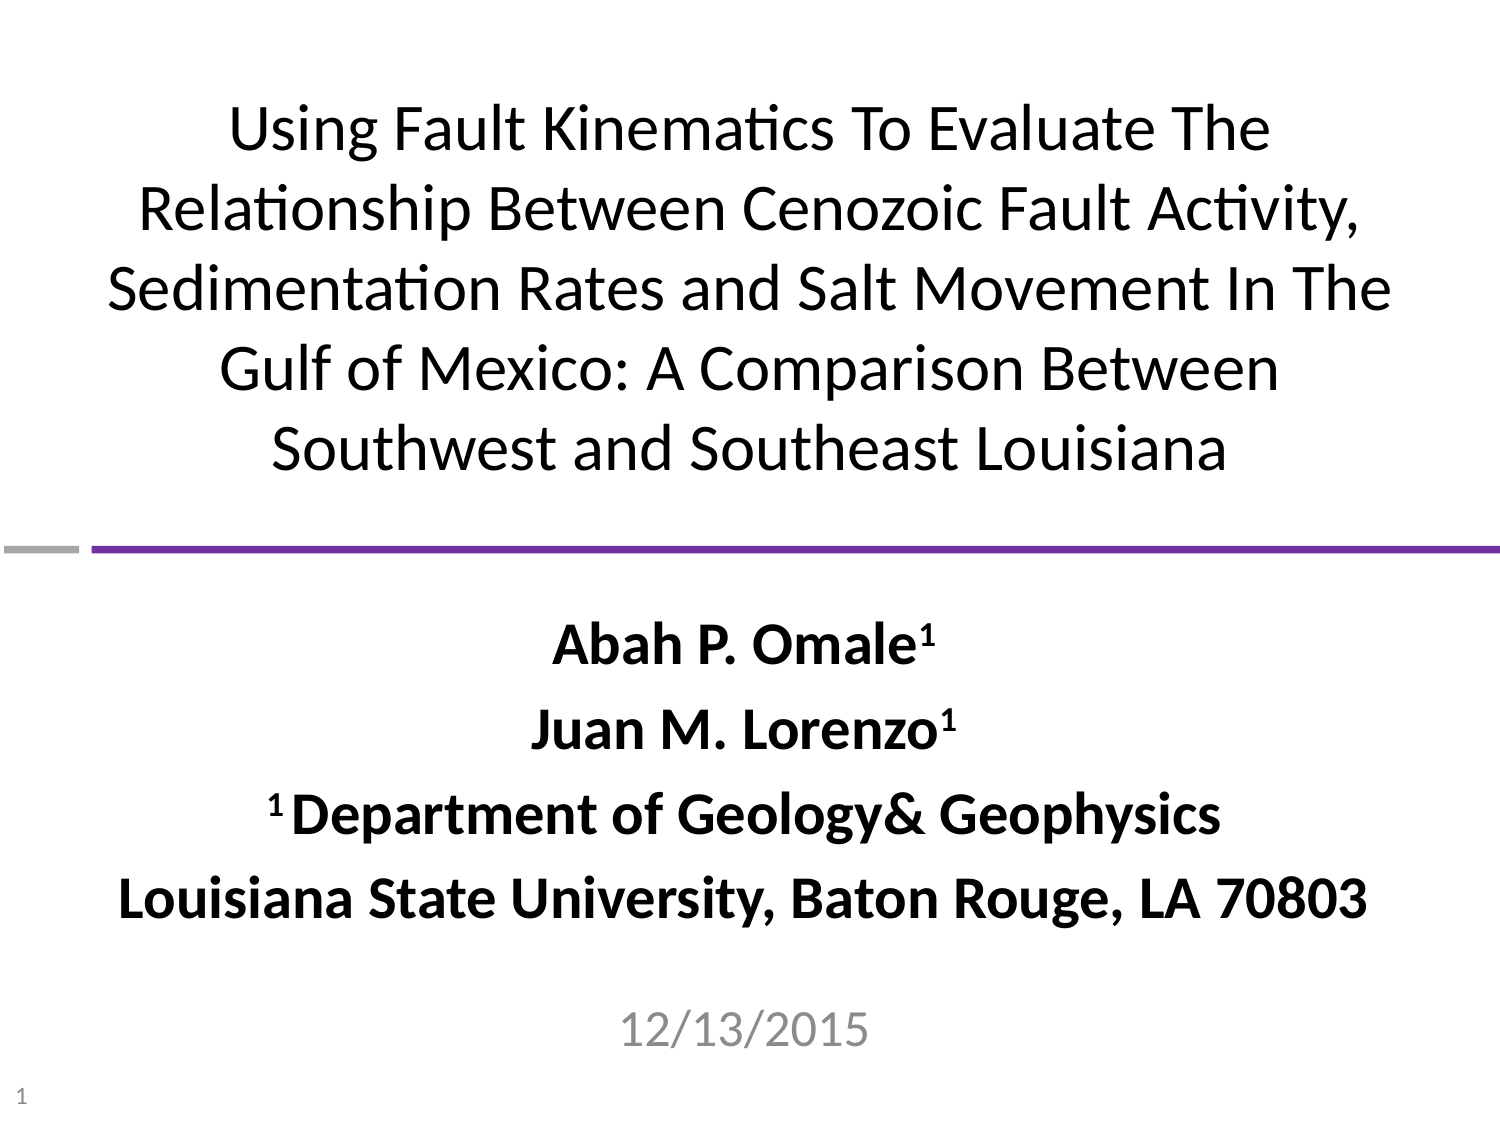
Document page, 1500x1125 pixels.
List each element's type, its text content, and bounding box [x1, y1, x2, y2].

title Using Fault Kinematics To Evaluate The Relationship Between Cenozoic Fault Activity, Sedimentation Rates and Salt Movement In The Gulf of Mexico: A Comparison Between Southwest and Southeast Louisiana [58, 64, 1442, 503]
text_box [3, 545, 1500, 554]
subtitle Abah P. Omale1 Juan M. Lorenzo1 1 Department of Geology& Geophysics Louisiana State University, Baton Rouge, LA 70803 12/13/2015 [58, 596, 1430, 1078]
